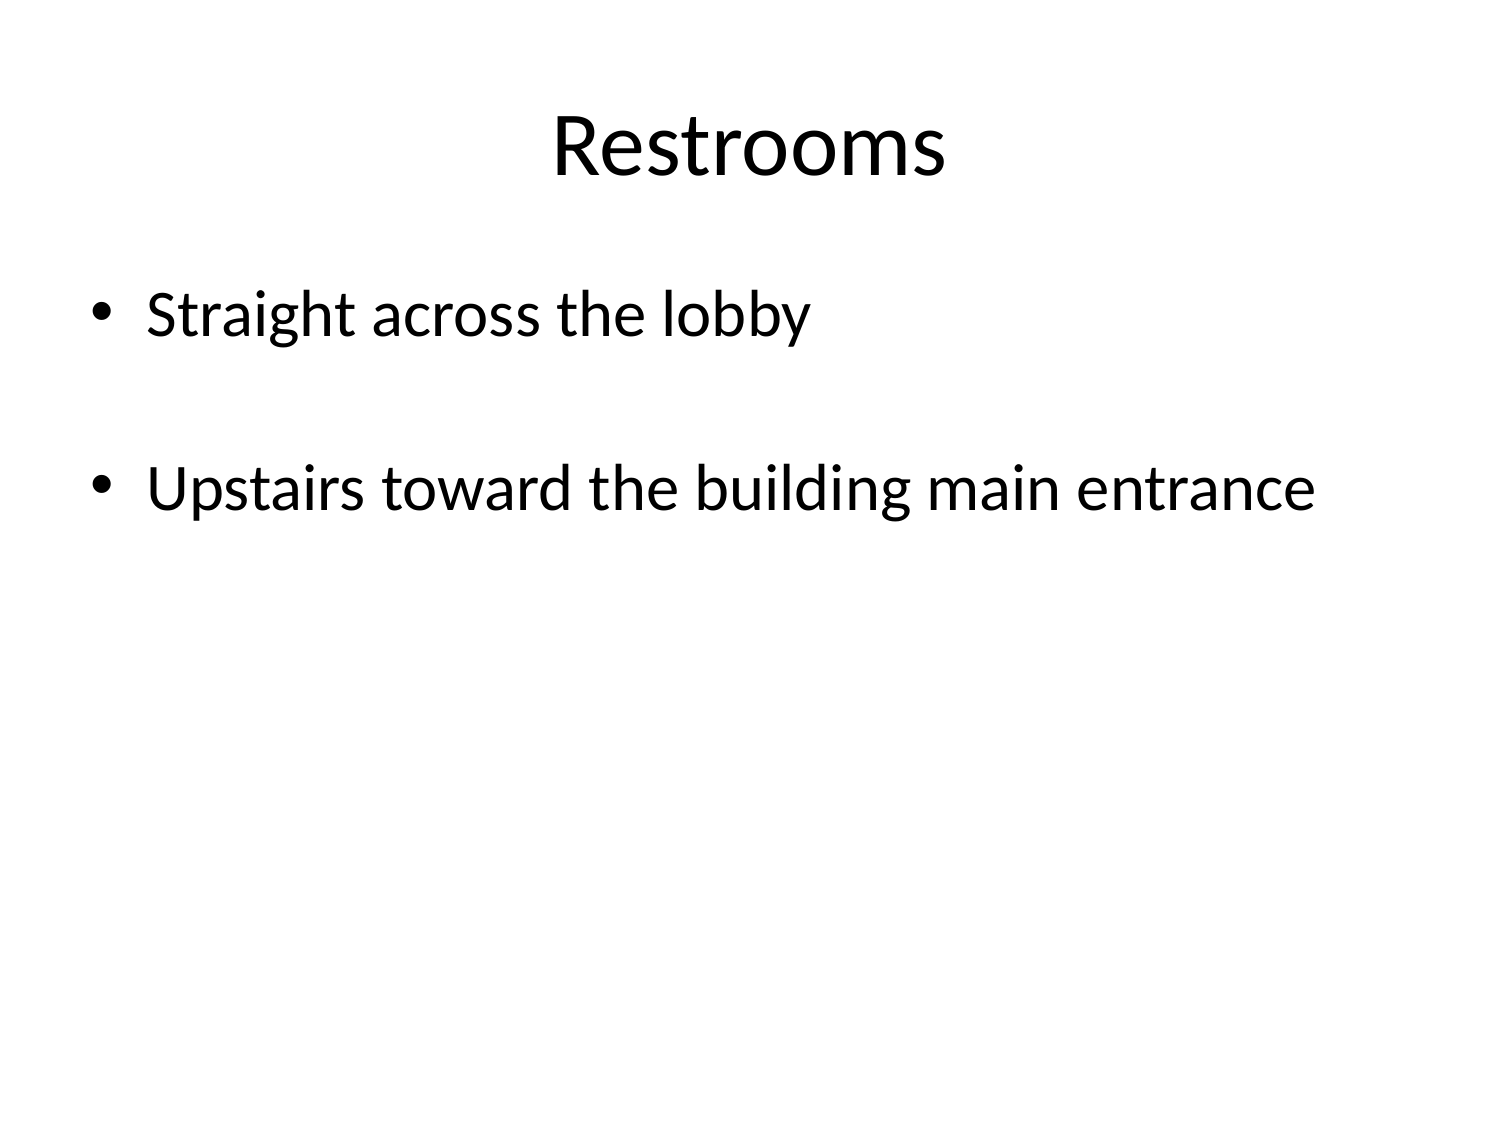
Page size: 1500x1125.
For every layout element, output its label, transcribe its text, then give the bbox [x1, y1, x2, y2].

title Restrooms [75, 45, 1425, 233]
list Straight across the lobby Upstairs toward the building main entrance [75, 262, 1425, 613]
